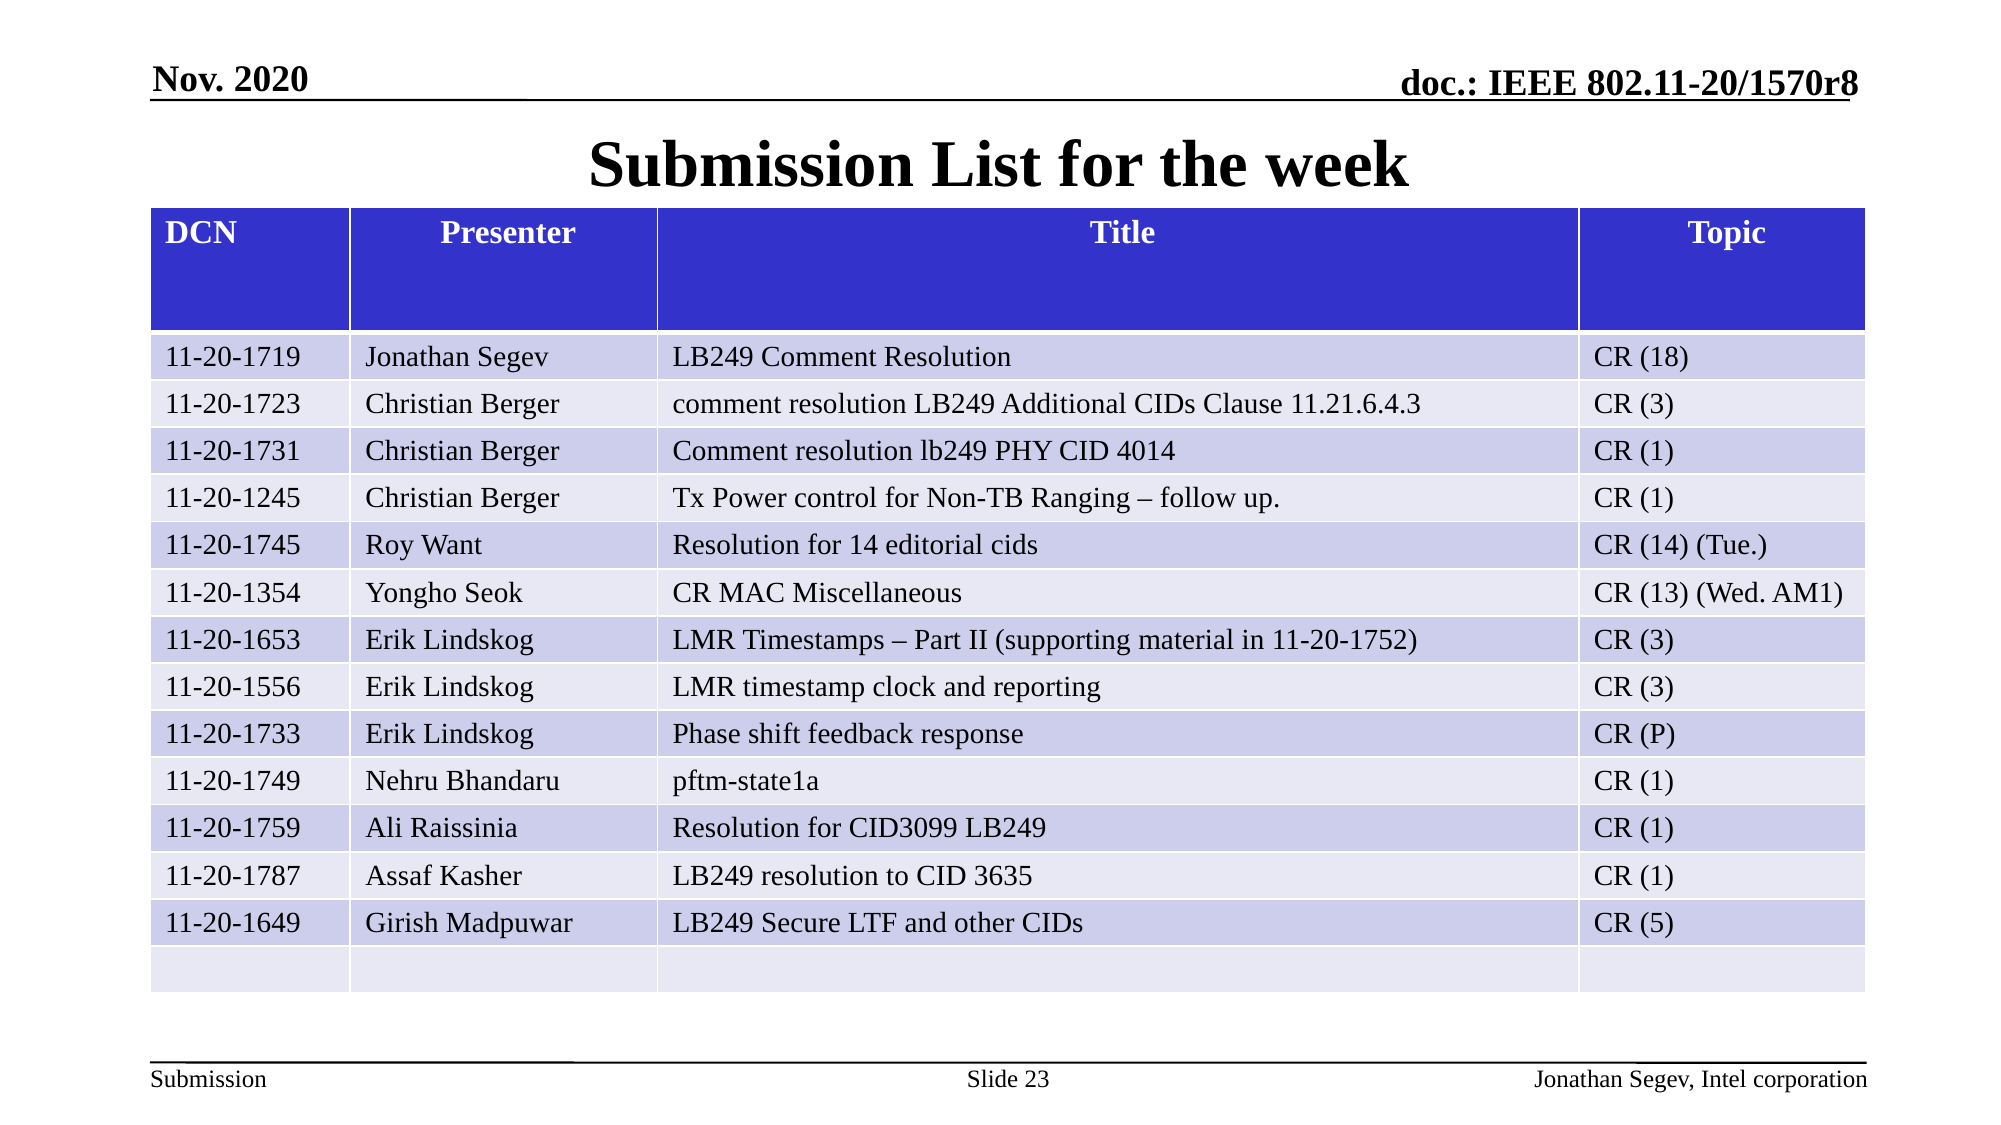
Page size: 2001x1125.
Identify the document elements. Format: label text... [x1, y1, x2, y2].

table_cell Assaf Kasher [351, 853, 657, 898]
table_header Presenter [351, 208, 657, 330]
table_cell Ali Raissinia [351, 805, 657, 851]
table_header DCN [151, 208, 349, 330]
table_cell CR MAC Miscellaneous [658, 570, 1578, 615]
table_cell comment resolution LB249 Additional CIDs Clause 11.21.6.4.3 [658, 381, 1578, 426]
table_cell CR (1) [1580, 475, 1865, 521]
table_cell 11-20-1649 [151, 900, 349, 945]
table_cell Christian Berger [351, 381, 657, 426]
table_cell 11-20-1731 [151, 428, 349, 473]
table_cell CR (3) [1580, 664, 1865, 709]
table_header Topic [1580, 208, 1865, 330]
table_cell 11-20-1556 [151, 664, 349, 709]
table_cell 11-20-1759 [151, 805, 349, 851]
table_cell Nehru Bhandaru [351, 758, 657, 804]
table_cell Erik Lindskog [351, 711, 657, 756]
table_cell Jonathan Segev [351, 335, 657, 379]
table_cell Resolution for 14 editorial cids [658, 522, 1578, 568]
table_cell 11-20-1745 [151, 522, 349, 568]
table_cell [351, 947, 657, 992]
table_cell CR (13) (Wed. AM1) [1580, 570, 1865, 615]
table_cell Phase shift feedback response [658, 711, 1578, 756]
table_cell 11-20-1245 [151, 475, 349, 521]
table_cell 11-20-1653 [151, 617, 349, 662]
table_cell CR (1) [1580, 758, 1865, 804]
table_cell CR (18) [1580, 335, 1865, 379]
table_cell CR (1) [1580, 805, 1865, 851]
table_cell pftm-state1a [658, 758, 1578, 804]
table_cell [658, 947, 1578, 992]
table_cell 11-20-1723 [151, 381, 349, 426]
table_cell 11-20-1354 [151, 570, 349, 615]
table_cell Girish Madpuwar [351, 900, 657, 945]
table_cell Erik Lindskog [351, 617, 657, 662]
table_cell LB249 Secure LTF and other CIDs [658, 900, 1578, 945]
table_cell Roy Want [351, 522, 657, 568]
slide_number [152, 54, 563, 100]
table_cell CR (3) [1580, 381, 1865, 426]
table_cell [1580, 947, 1865, 992]
table_cell 11-20-1787 [151, 853, 349, 898]
table_cell CR (P) [1580, 711, 1865, 756]
table_cell LB249 Comment Resolution [658, 335, 1578, 379]
table_cell CR (14) (Tue.) [1580, 522, 1865, 568]
footer Jonathan Segev, Intel corporation [1171, 1061, 1869, 1093]
table_cell LB249 resolution to CID 3635 [658, 853, 1578, 898]
table_cell 11-20-1733 [151, 711, 349, 756]
table_cell Tx Power control for Non-TB Ranging – follow up. [658, 475, 1578, 521]
table_cell 11-20-1719 [151, 335, 349, 379]
table_cell Comment resolution lb249 PHY CID 4014 [658, 428, 1578, 473]
table_cell Christian Berger [351, 428, 657, 473]
table_cell Resolution for CID3099 LB249 [658, 805, 1578, 851]
table_cell [151, 947, 349, 992]
table_cell CR (3) [1580, 617, 1865, 662]
table_cell 11-20-1749 [151, 758, 349, 804]
table_cell LMR timestamp clock and reporting [658, 664, 1578, 709]
table_cell CR (1) [1580, 853, 1865, 898]
table_cell Christian Berger [351, 475, 657, 521]
table_cell LMR Timestamps – Part II (supporting material in 11-20-1752) [658, 617, 1578, 662]
table_cell Yongho Seok [351, 570, 657, 615]
table_cell Erik Lindskog [351, 664, 657, 709]
title Submission List for the week [149, 112, 1850, 206]
table_header Title [658, 208, 1578, 330]
table_cell CR (5) [1580, 900, 1865, 945]
slide_number Slide 23 [950, 1061, 1067, 1123]
table_cell CR (1) [1580, 428, 1865, 473]
